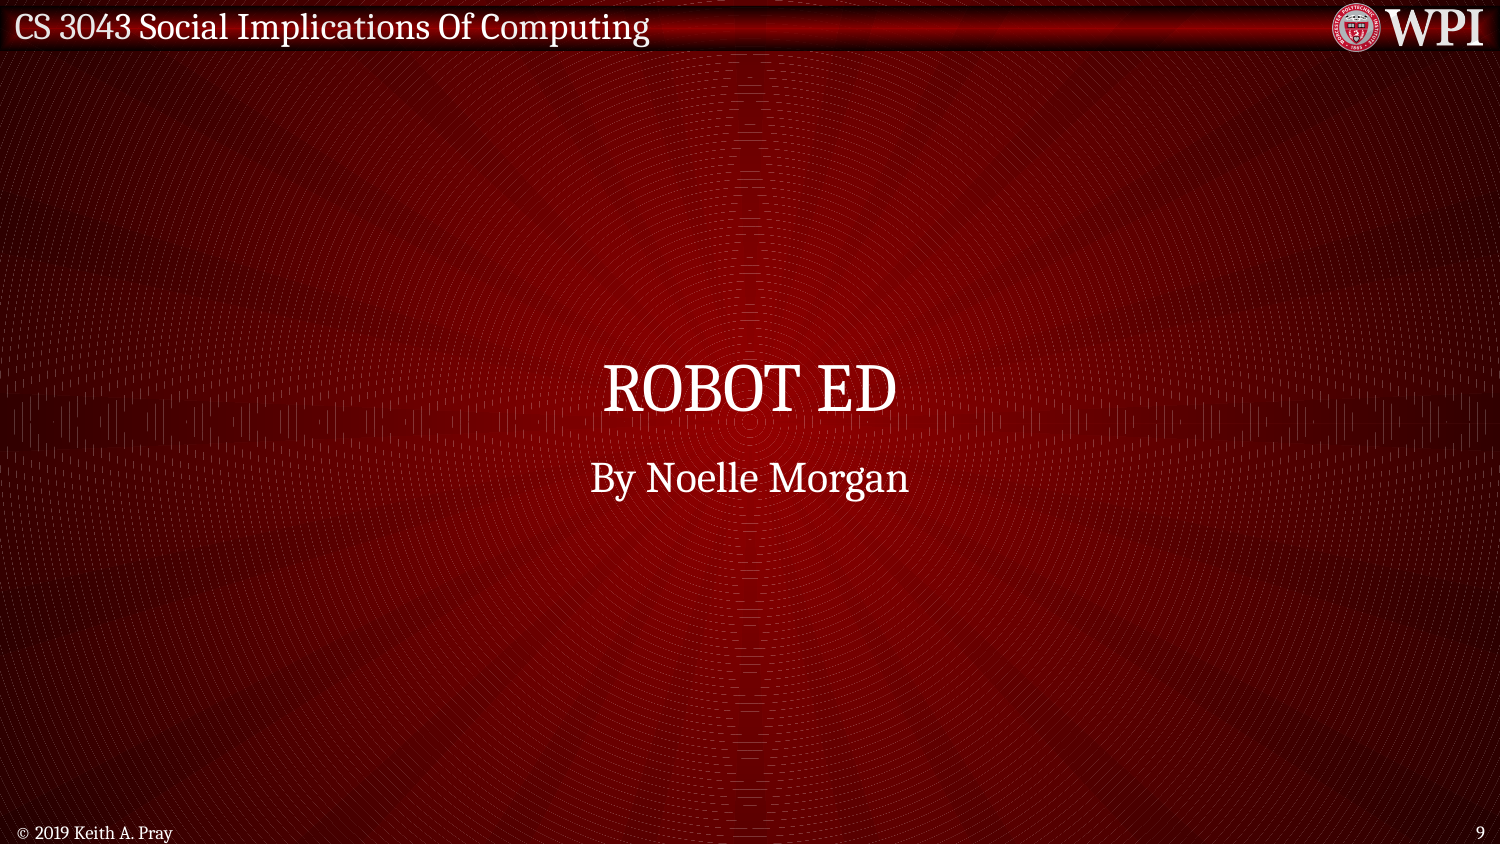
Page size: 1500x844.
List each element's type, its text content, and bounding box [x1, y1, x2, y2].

title Robot ed [150, 187, 1350, 433]
footer © 2019 Keith A. Pray [0, 819, 913, 844]
slide_number 9 [1397, 819, 1500, 844]
list By Noelle Morgan [150, 446, 1350, 572]
picture [1332, 3, 1483, 52]
